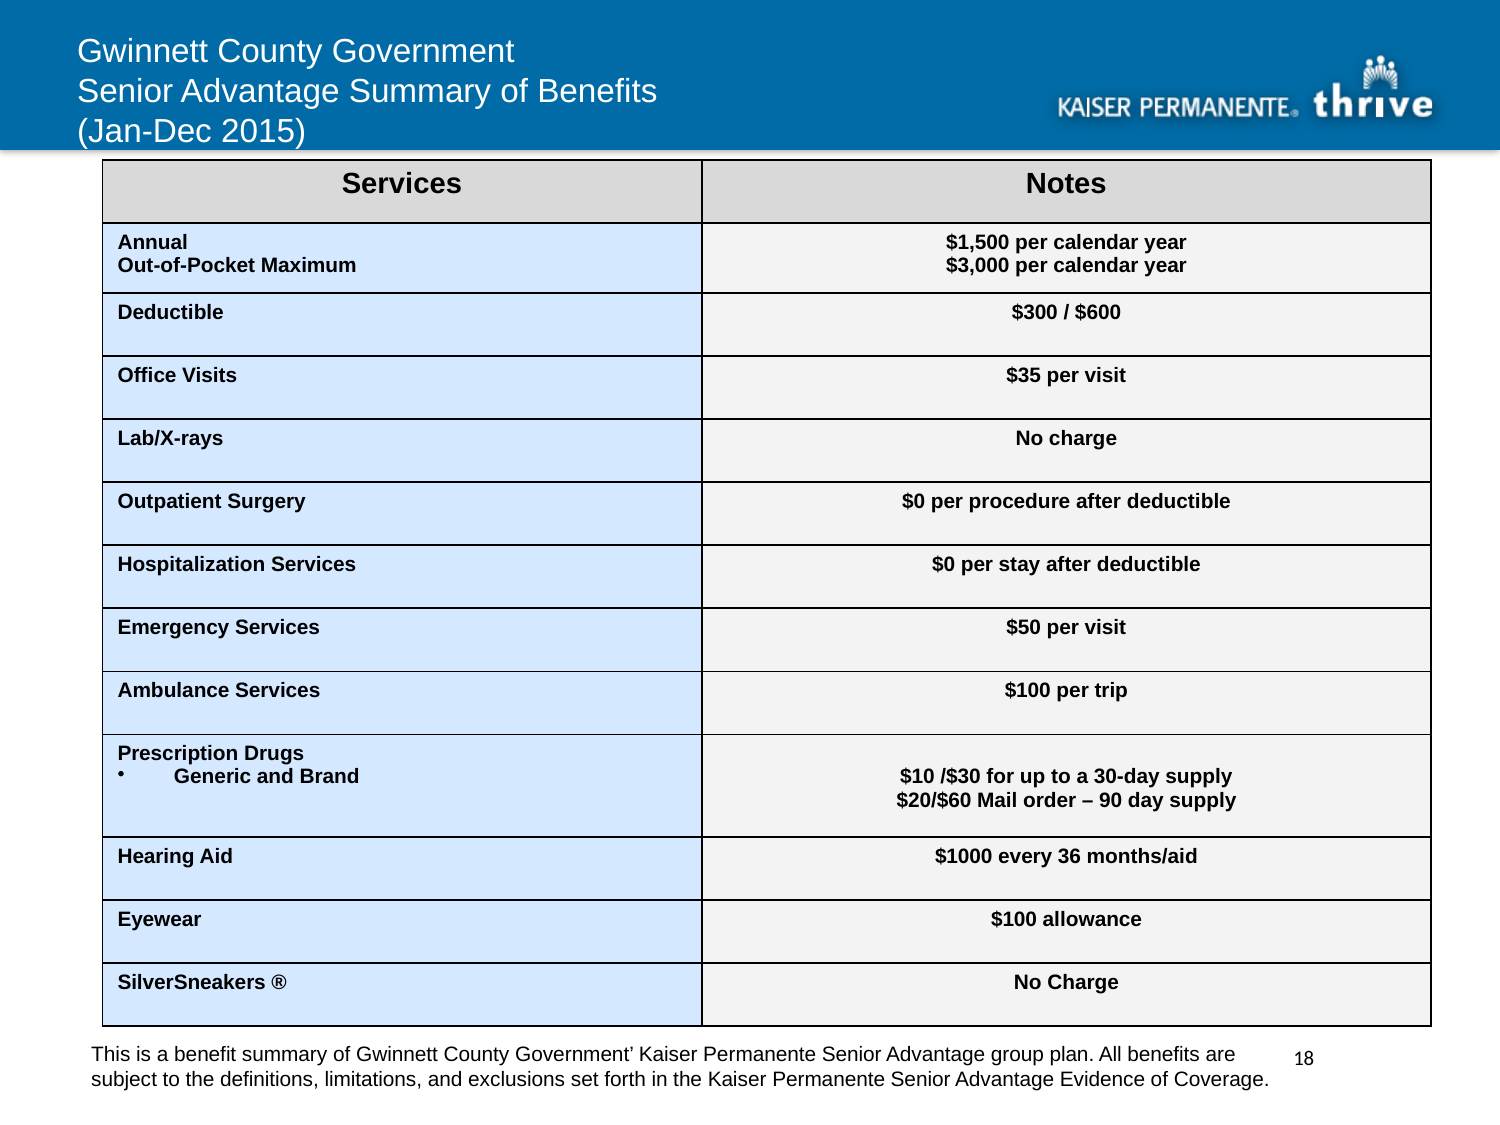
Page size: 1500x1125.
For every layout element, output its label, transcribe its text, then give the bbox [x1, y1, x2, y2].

text_box This is a benefit summary of Gwinnett County Government’ Kaiser Permanente Senior Advantage group plan. All benefits are subject to the definitions, limitations, and exclusions set forth in the Kaiser Permanente Senior Advantage Evidence of Coverage. [76, 1033, 1302, 1098]
table_header Services [103, 161, 701, 222]
title Gwinnett County Government Senior Advantage Summary of Benefits (Jan-Dec 2015) [62, 34, 1038, 144]
table_cell SilverSneakers ® [103, 964, 701, 1025]
table_cell No charge [703, 420, 1430, 481]
table_cell Office Visits [103, 357, 701, 418]
table_cell $100 allowance [703, 901, 1430, 962]
table_cell Annual Out-of-Pocket Maximum [103, 224, 701, 292]
table_cell No Charge [703, 964, 1430, 1025]
table_cell $1,500 per calendar year $3,000 per calendar year [703, 224, 1430, 292]
table_cell $10 /$30 for up to a 30-day supply $20/$60 Mail order – 90 day supply [703, 735, 1430, 836]
table_cell $1000 every 36 months/aid [703, 838, 1430, 899]
table_cell Eyewear [103, 901, 701, 962]
table_cell Lab/X-rays [103, 420, 701, 481]
table_cell $100 per trip [703, 672, 1430, 734]
table_cell $50 per visit [703, 609, 1430, 671]
table_cell Emergency Services [103, 609, 701, 671]
table_cell Deductible [103, 294, 701, 355]
table_cell Hospitalization Services [103, 546, 701, 607]
table_cell $0 per procedure after deductible [703, 483, 1430, 544]
text_box 18 [1278, 1037, 1349, 1078]
table_cell $300 / $600 [703, 294, 1430, 355]
table_cell Ambulance Services [103, 672, 701, 734]
table_cell $35 per visit [703, 357, 1430, 418]
table_cell Hearing Aid [103, 838, 701, 899]
table_cell Prescription Drugs Generic and Brand [103, 735, 701, 836]
table_cell Outpatient Surgery [103, 483, 701, 544]
table_header Notes [703, 161, 1430, 222]
table_cell $0 per stay after deductible [703, 546, 1430, 607]
